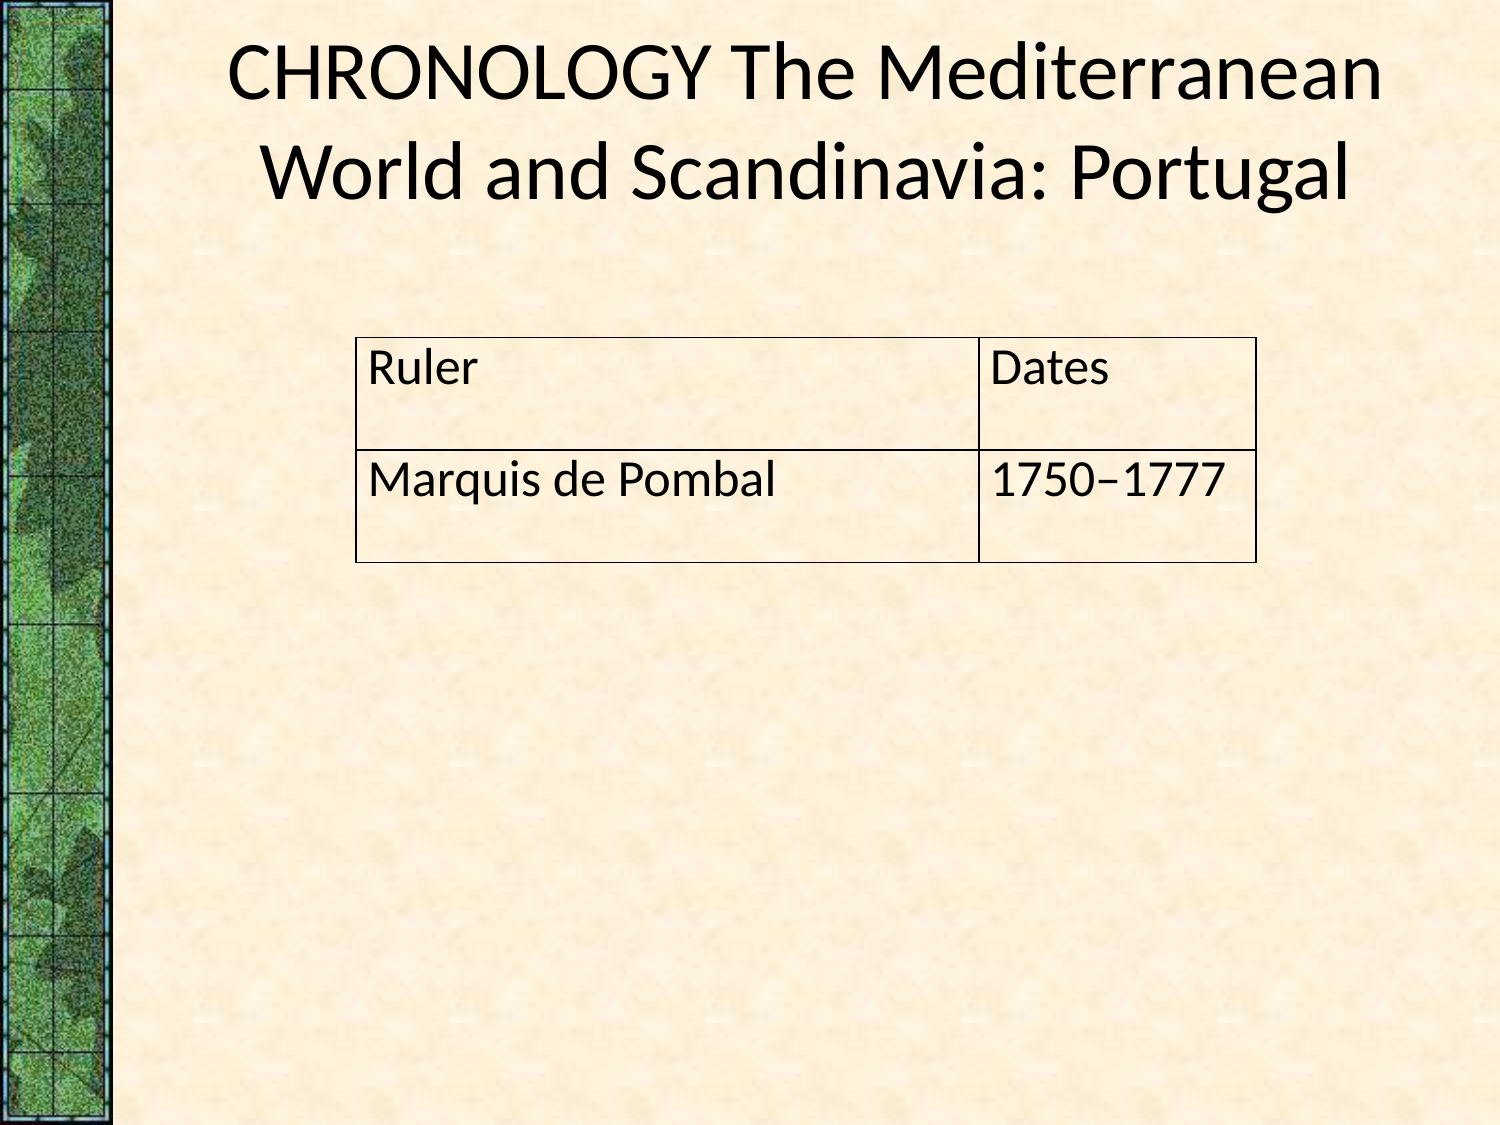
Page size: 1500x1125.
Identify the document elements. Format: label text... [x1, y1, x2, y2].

table_cell 1750–1777 [980, 451, 1255, 562]
table_header Ruler [357, 338, 978, 449]
title CHRONOLOGY The Mediterranean World and Scandinavia: Portugal [112, 82, 1500, 150]
picture [0, 0, 1500, 1125]
table_cell Marquis de Pombal [357, 451, 978, 562]
table_header Dates [980, 338, 1255, 449]
